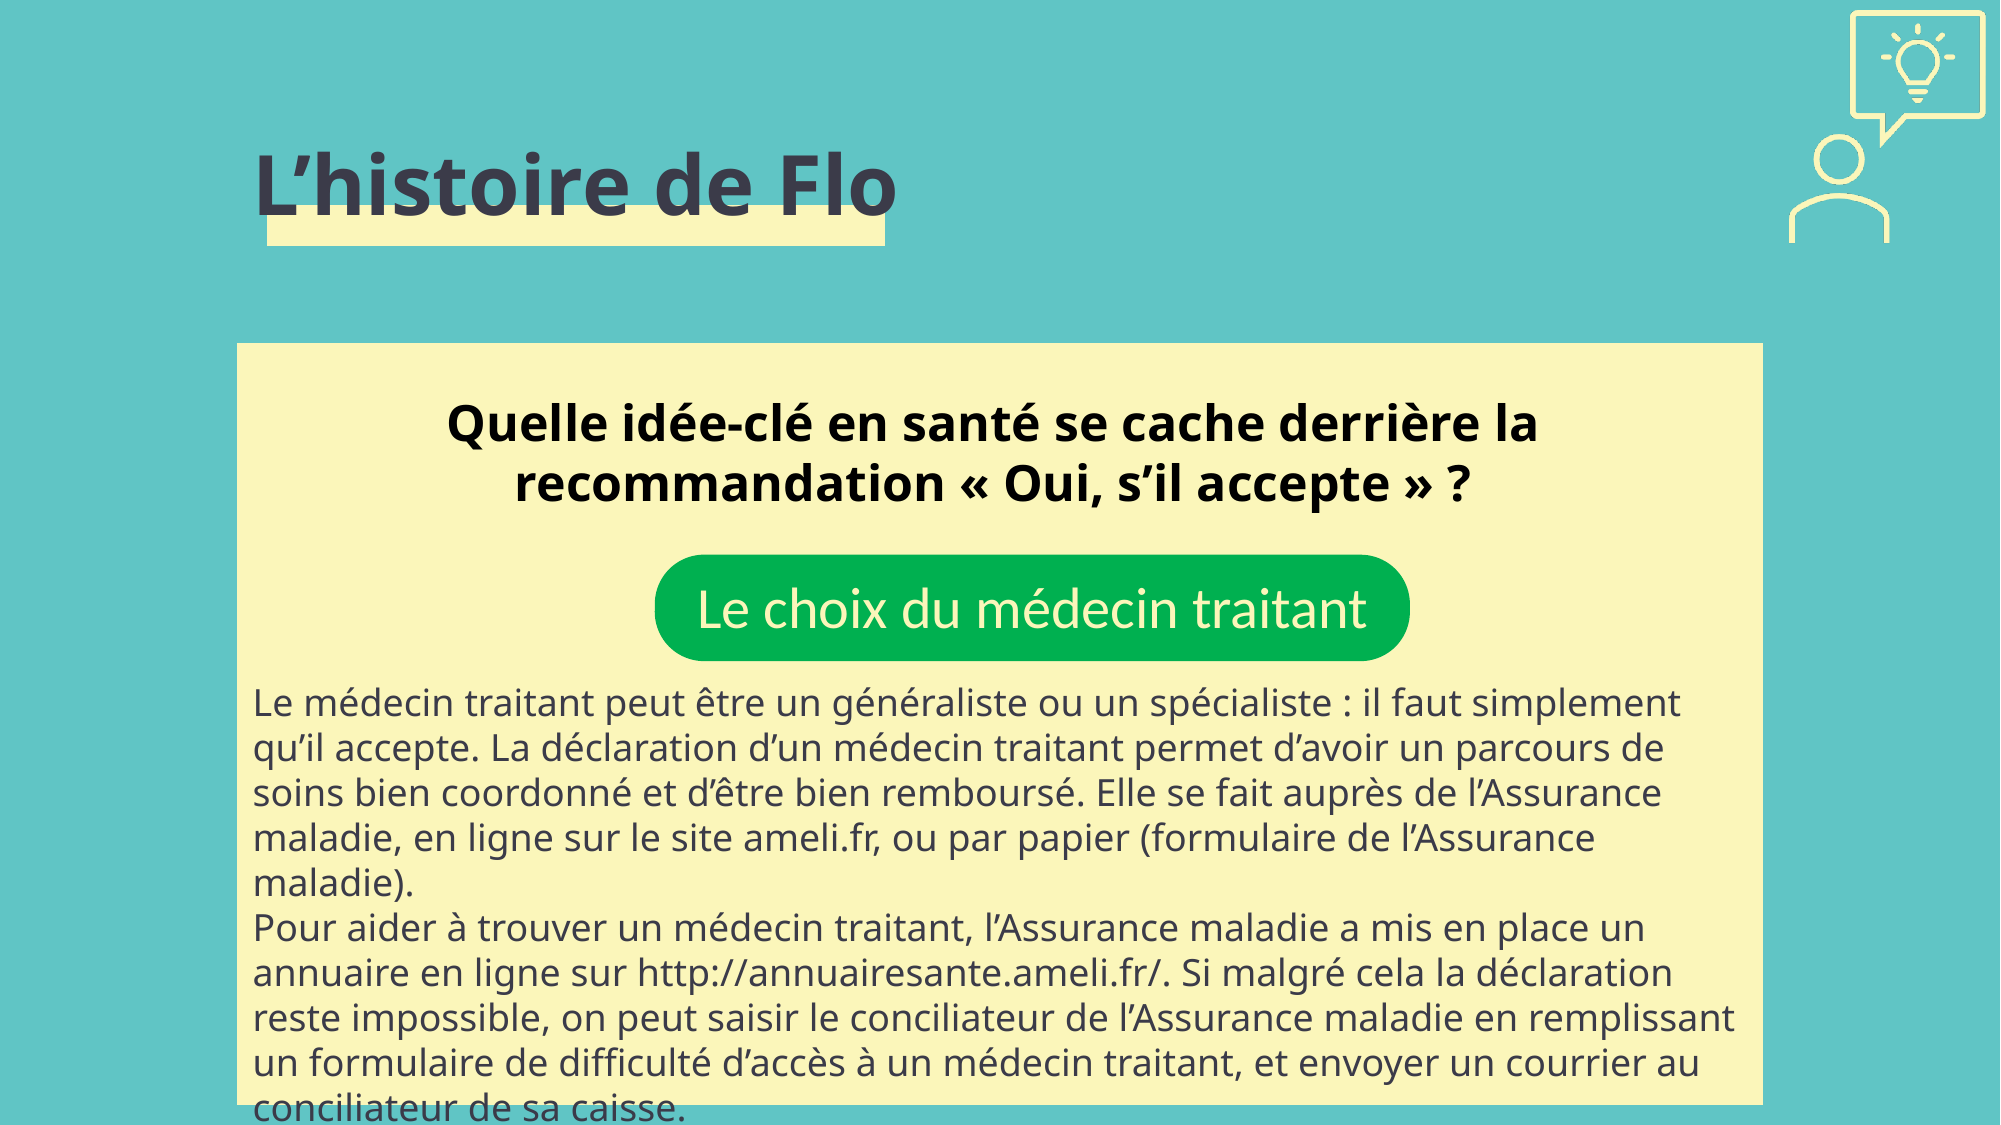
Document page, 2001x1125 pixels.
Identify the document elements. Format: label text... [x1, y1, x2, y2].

picture [1744, 0, 2000, 266]
text_box Quelle idée-clé en santé se cache derrière la recommandation « Oui, s’il accepte » ? [237, 383, 1762, 519]
text_box Le médecin traitant peut être un généraliste ou un spécialiste : il faut simplement qu’il accepte. La déclaration d’un médecin traitant permet d’avoir un parcours de soins bien coordonné et d’être bien remboursé. Elle se fait auprès de l’Assurance maladie, en ligne sur le site ameli.fr, ou par papier (formulaire de l’Assurance maladie). Pour aider à trouver un médecin traitant, l’Assurance maladie a mis en place un annuaire en ligne sur http://annuairesante.ameli.fr/. Si malgré cela la déclaration reste impossible, on peut saisir le conciliateur de l’Assurance maladie en remplissant un formulaire de difficulté d’accès à un médecin traitant, et envoyer un courrier au conciliateur de sa caisse. [237, 343, 1763, 1105]
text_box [368, 554, 1698, 662]
text_box L’histoire de Flo [237, 124, 1762, 383]
